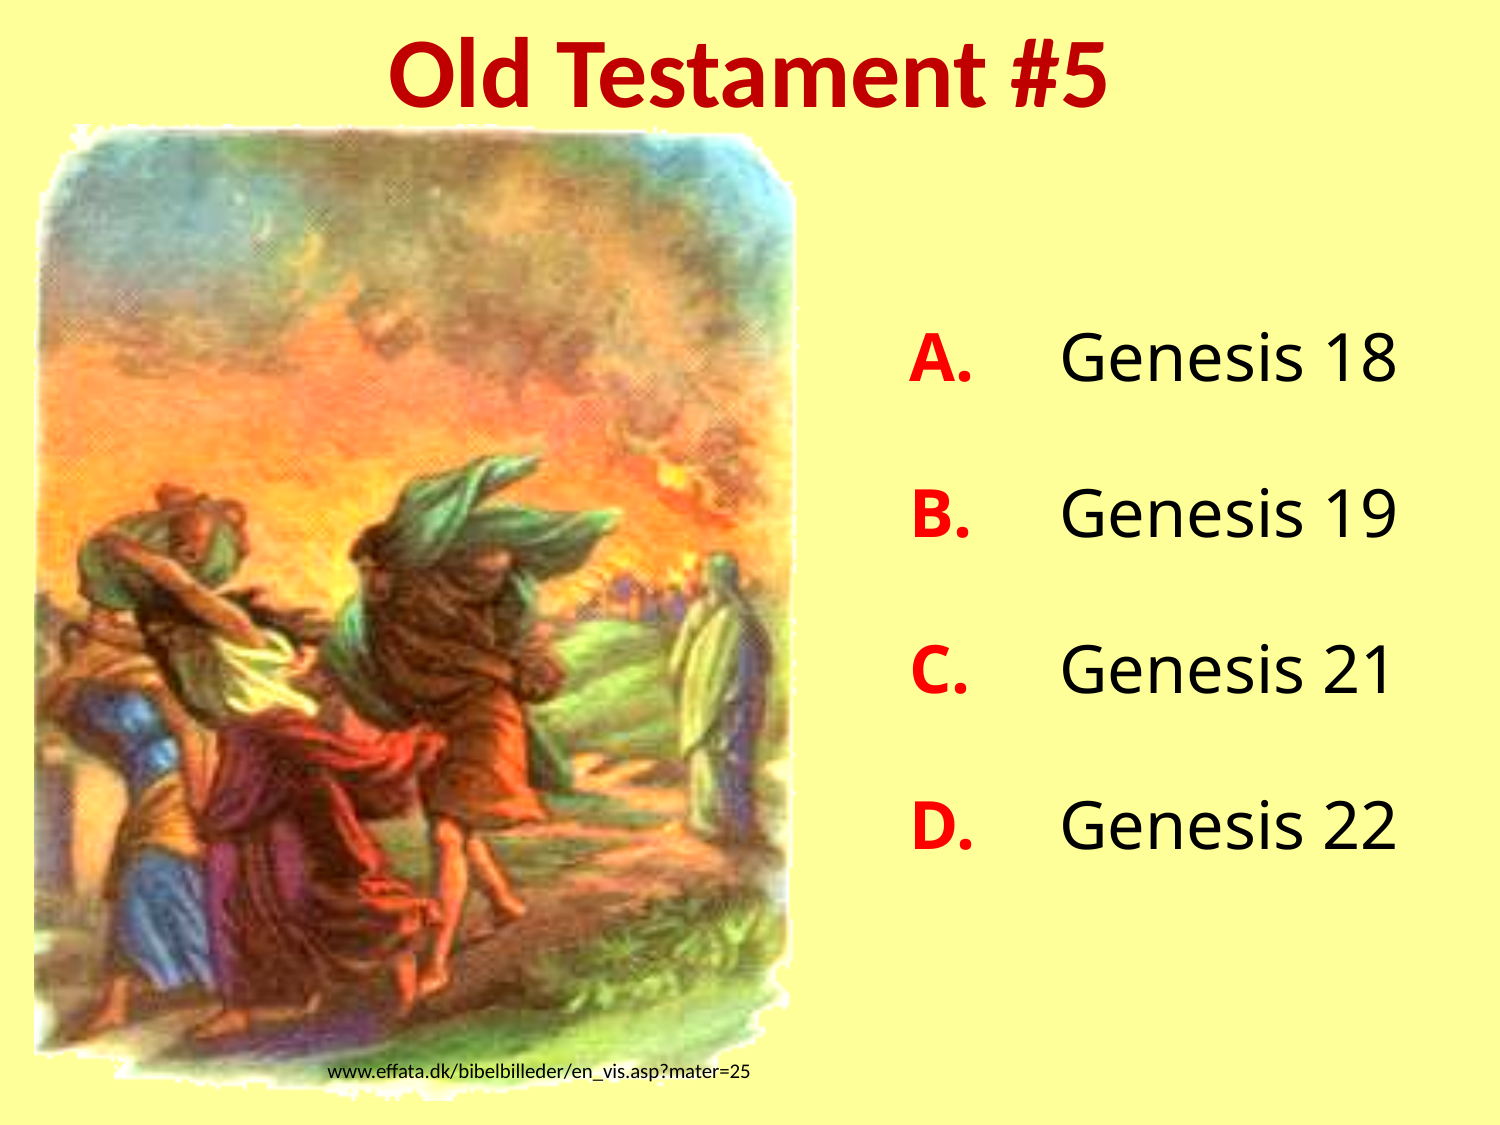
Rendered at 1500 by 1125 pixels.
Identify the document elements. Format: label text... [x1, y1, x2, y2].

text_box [33, 124, 805, 1101]
text_box Old Testament #5 [0, 0, 1500, 135]
text_box A. Genesis 18 B. Genesis 19 C. Genesis 21 D. Genesis 22 [894, 307, 1445, 870]
